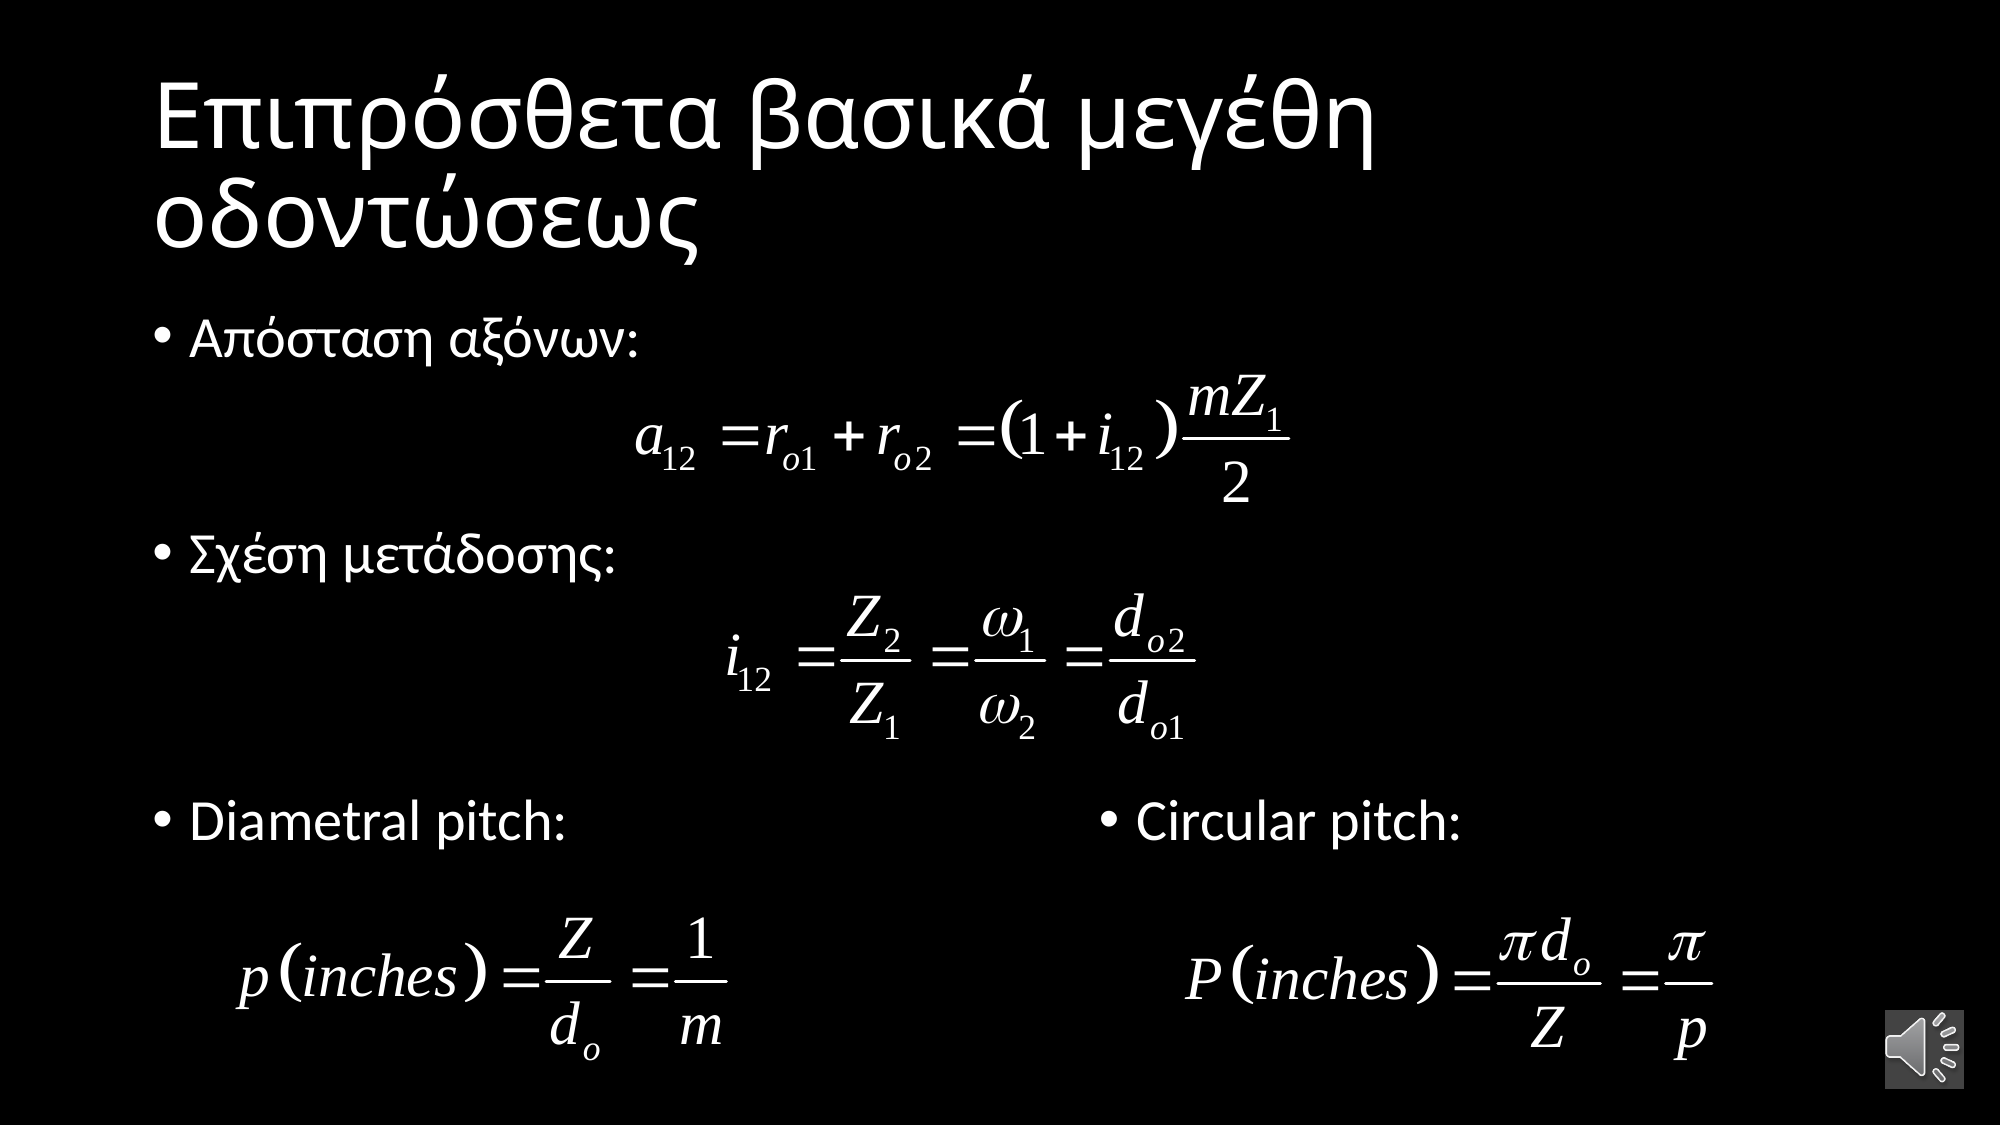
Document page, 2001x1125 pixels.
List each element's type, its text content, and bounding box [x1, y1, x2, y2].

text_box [222, 899, 741, 1074]
title Επιπρόσθετα βασικά μεγέθη οδοντώσεως [137, 59, 1863, 278]
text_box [1173, 901, 1727, 1071]
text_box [624, 356, 1302, 516]
text_box Σχέση μετάδοσης: [137, 515, 1863, 603]
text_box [717, 578, 1209, 753]
picture [1884, 1009, 1965, 1090]
text_box Diametral pitch: [137, 782, 740, 870]
text_box Circular pitch: [1083, 782, 1687, 870]
list Απόσταση αξόνων: [137, 299, 1863, 387]
